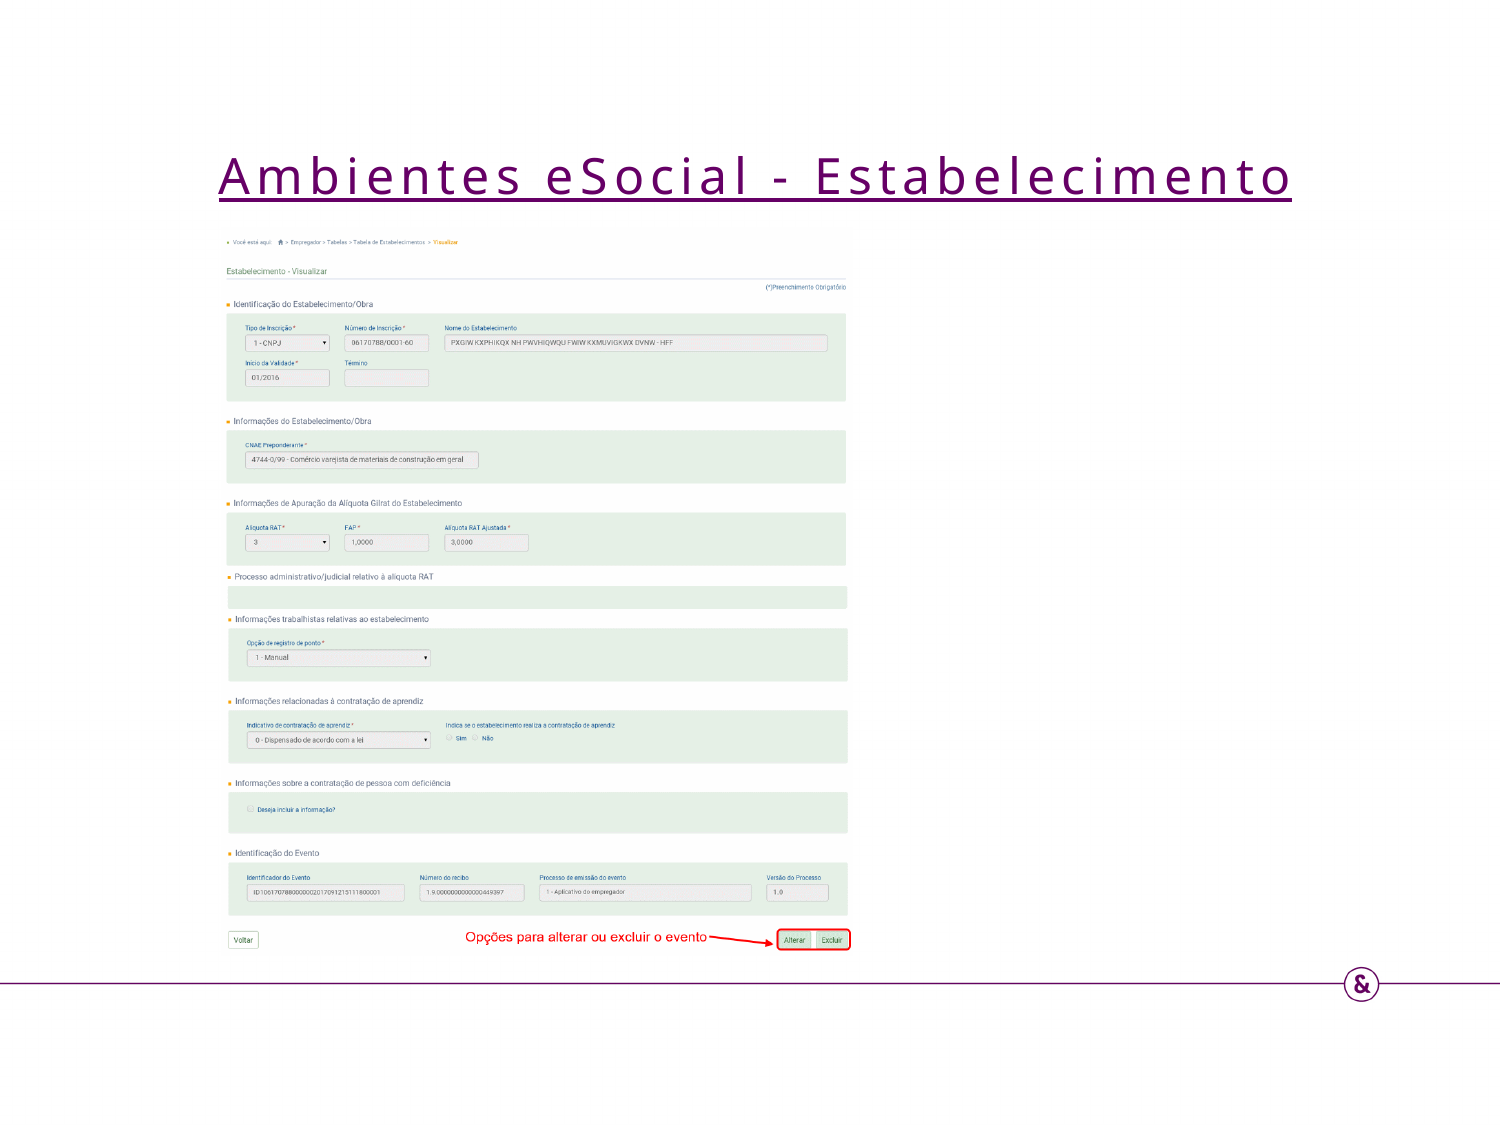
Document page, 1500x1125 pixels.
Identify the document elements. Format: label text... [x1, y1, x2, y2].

text_box Ambientes eSocial - Estabelecimento [203, 136, 1391, 212]
picture [0, 0, 1500, 1125]
